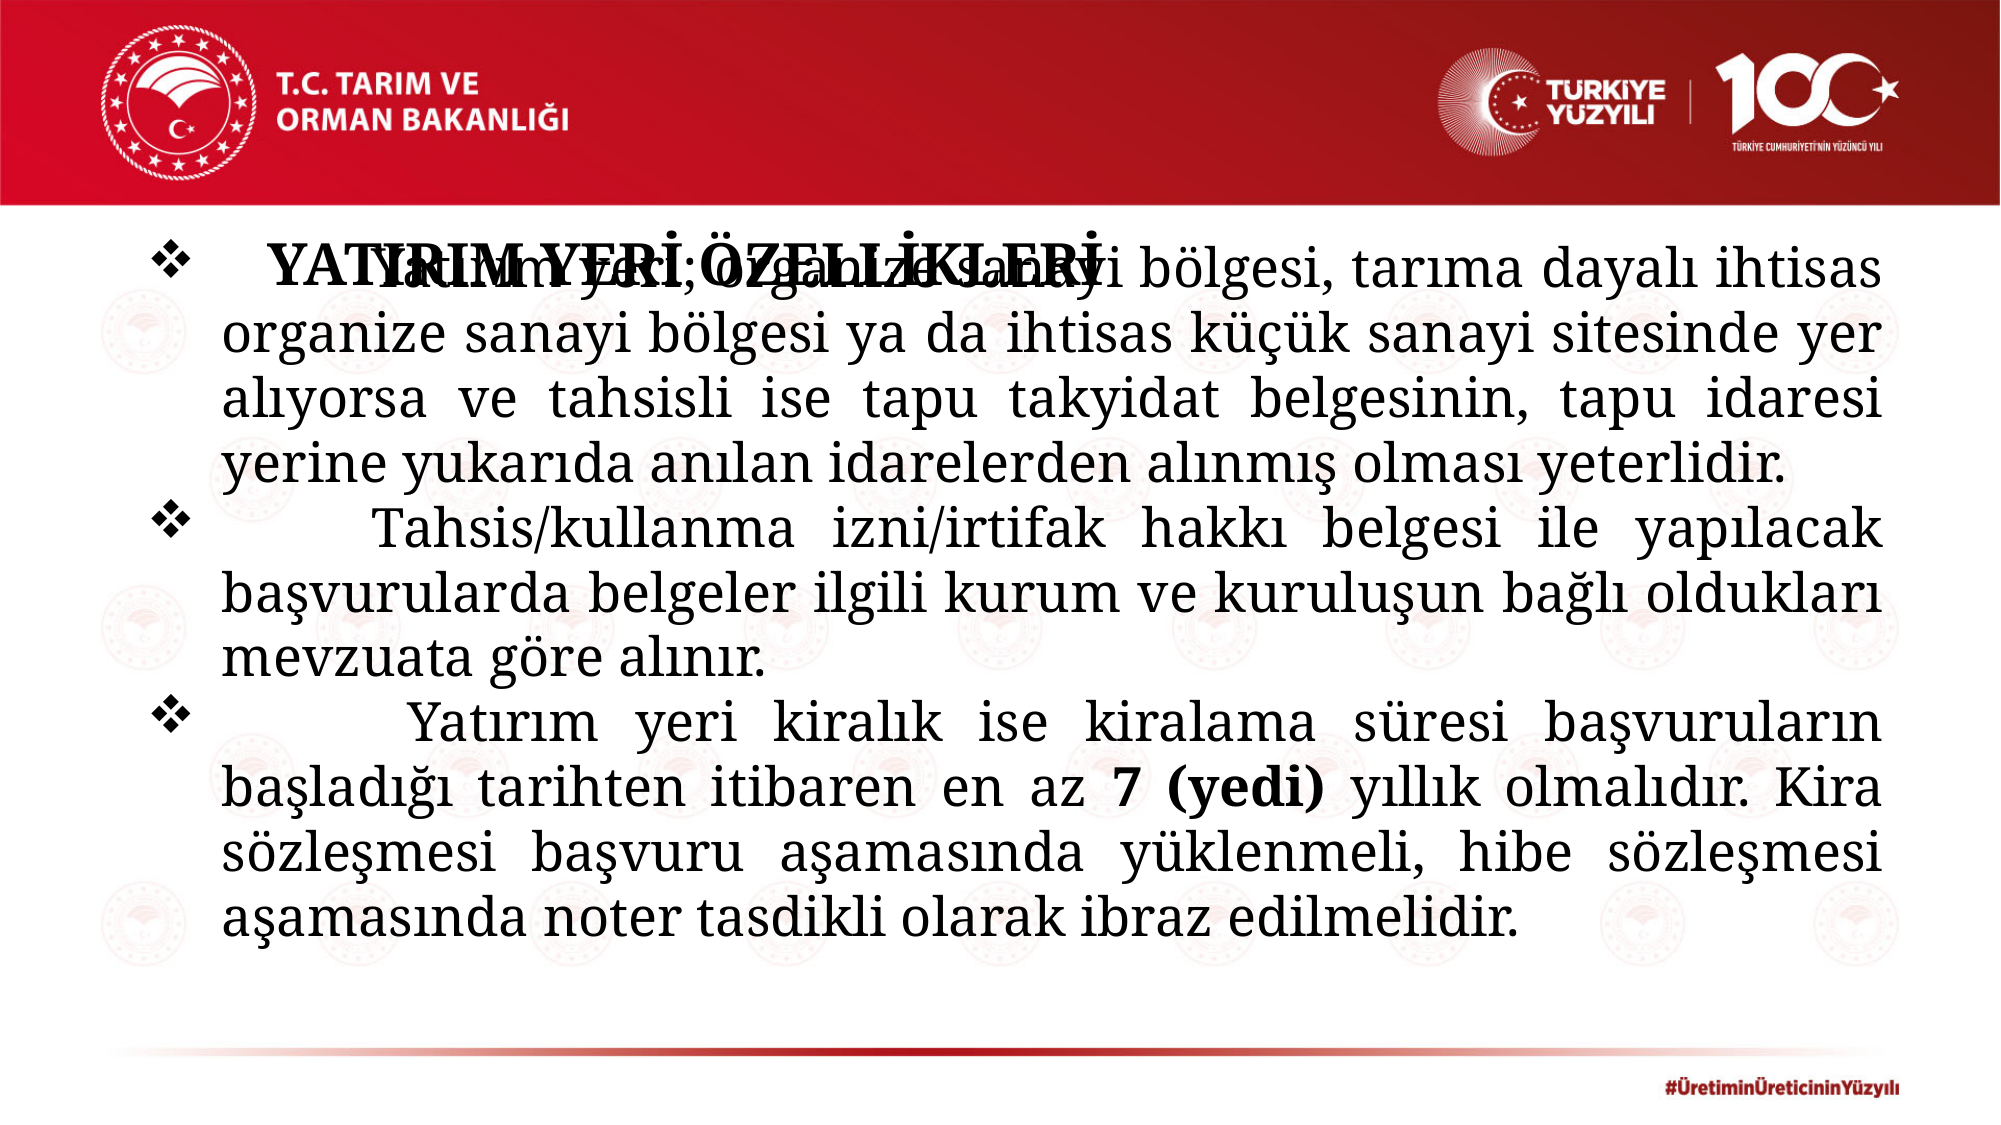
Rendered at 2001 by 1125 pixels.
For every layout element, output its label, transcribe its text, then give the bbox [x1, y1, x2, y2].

text_box Yatırım yeri; organize sanayi bölgesi, tarıma dayalı ihtisas organize sanayi bölgesi ya da ihtisas küçük sanayi sitesinde yer alıyorsa ve tahsisli ise tapu takyidat belgesinin, tapu idaresi yerine yukarıda anılan idarelerden alınmış olması yeterlidir. Tahsis/kullanma izni/irtifak hakkı belgesi ile yapılacak başvurularda belgeler ilgili kurum ve kuruluşun bağlı oldukları mevzuata göre alınır. Yatırım yeri kiralık ise kiralama süresi başvuruların başladığı tarihten itibaren en az 7 (yedi) yıllık olmalıdır. Kira sözleşmesi başvuru aşamasında yüklenmeli, hibe sözleşmesi aşamasında noter tasdikli olarak ibraz edilmelidir. [132, 225, 1900, 1020]
picture [0, 0, 2000, 1125]
text_box YATIRIM YERİ ÖZELLİKLERİ [101, 219, 1212, 305]
